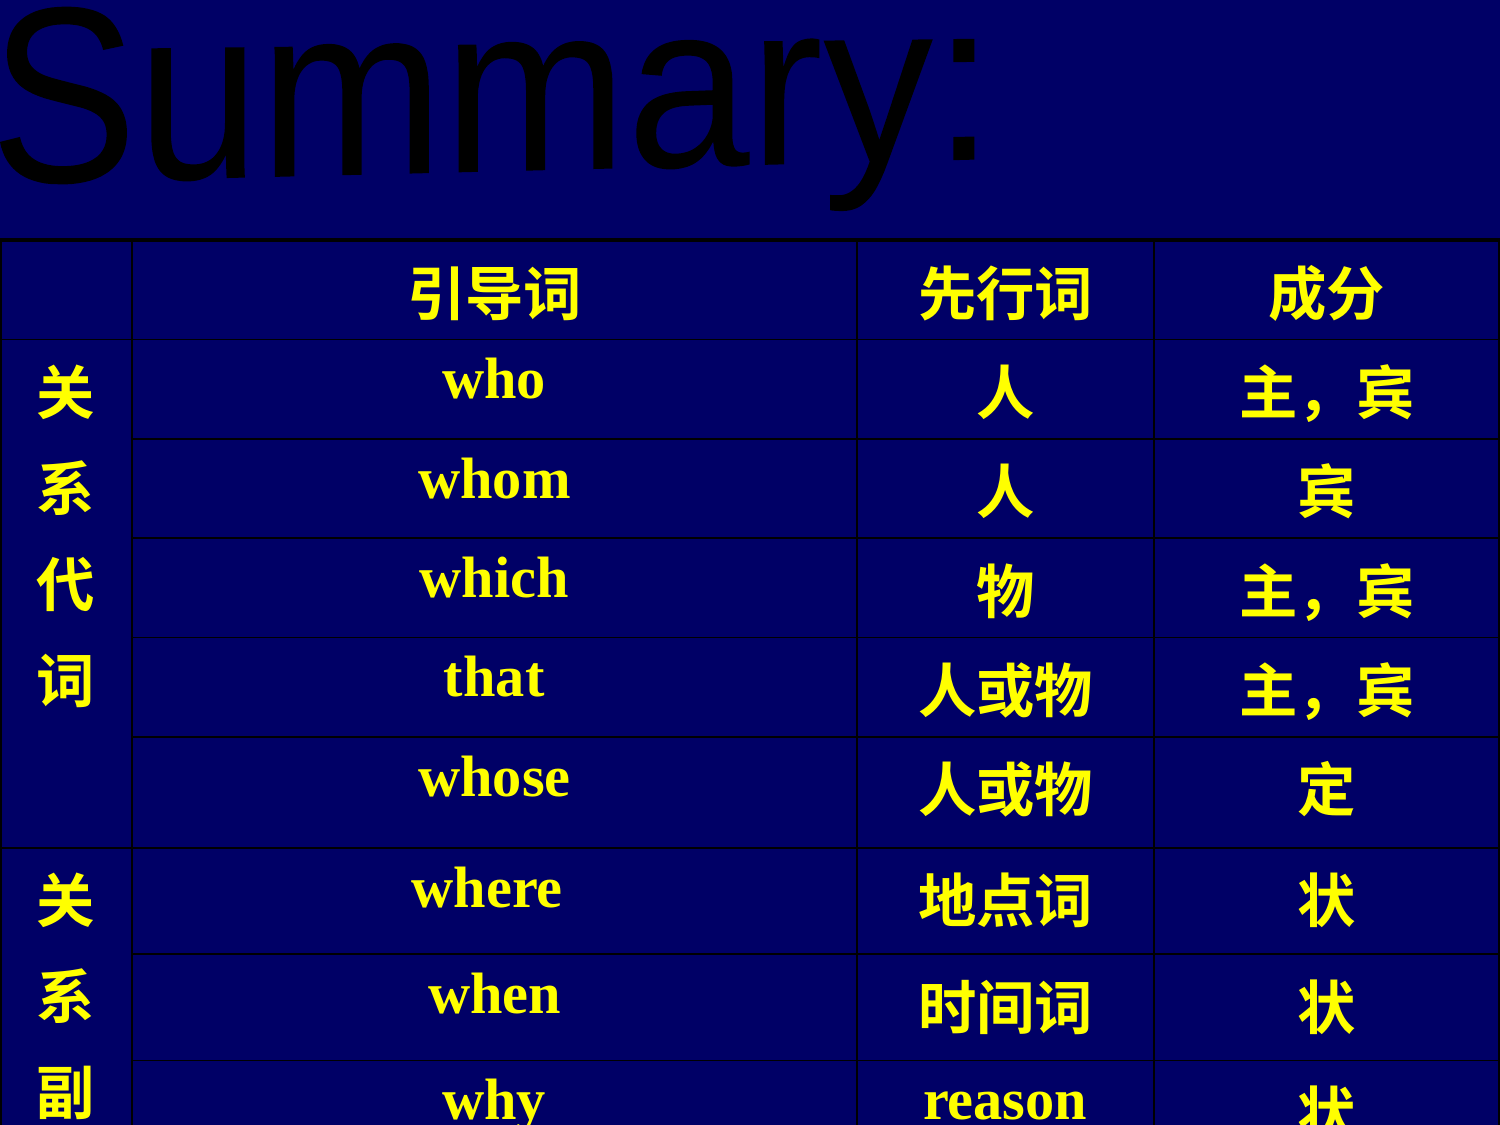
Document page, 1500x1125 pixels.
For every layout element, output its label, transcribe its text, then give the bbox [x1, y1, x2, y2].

table_cell which [133, 539, 856, 637]
table_cell whose [133, 738, 856, 847]
table_cell 状 [1155, 1061, 1498, 1125]
table_header 引导词 [133, 242, 856, 339]
table_cell 地点词 [858, 849, 1153, 953]
table_cell 定 [1155, 738, 1498, 847]
table_cell reason [858, 1061, 1153, 1125]
table_cell 人 [858, 440, 1153, 537]
table_header 先行词 [858, 242, 1153, 339]
table_cell 时间词 [858, 955, 1153, 1060]
table_cell 人或物 [858, 738, 1153, 847]
table_cell who [133, 340, 856, 438]
table_cell 状 [1155, 849, 1498, 953]
table_cell why [133, 1061, 856, 1125]
table_cell 主，宾 [1155, 340, 1498, 438]
table_cell 主，宾 [1155, 539, 1498, 637]
table_cell when [133, 955, 856, 1060]
table_cell 关 系 副 词 [2, 849, 131, 1125]
table_header 成分 [1155, 242, 1498, 339]
table_cell 主，宾 [1155, 638, 1498, 736]
table_cell whom [133, 440, 856, 537]
table_cell where [133, 849, 856, 953]
table_cell 状 [1155, 955, 1498, 1060]
table_cell 物 [858, 539, 1153, 637]
table_cell 关 系 代 词 [2, 340, 131, 847]
table_header [2, 242, 131, 339]
table_cell 人 [858, 340, 1153, 438]
table_cell 宾 [1155, 440, 1498, 537]
table_cell that [133, 638, 856, 736]
table_cell 人或物 [858, 638, 1153, 736]
